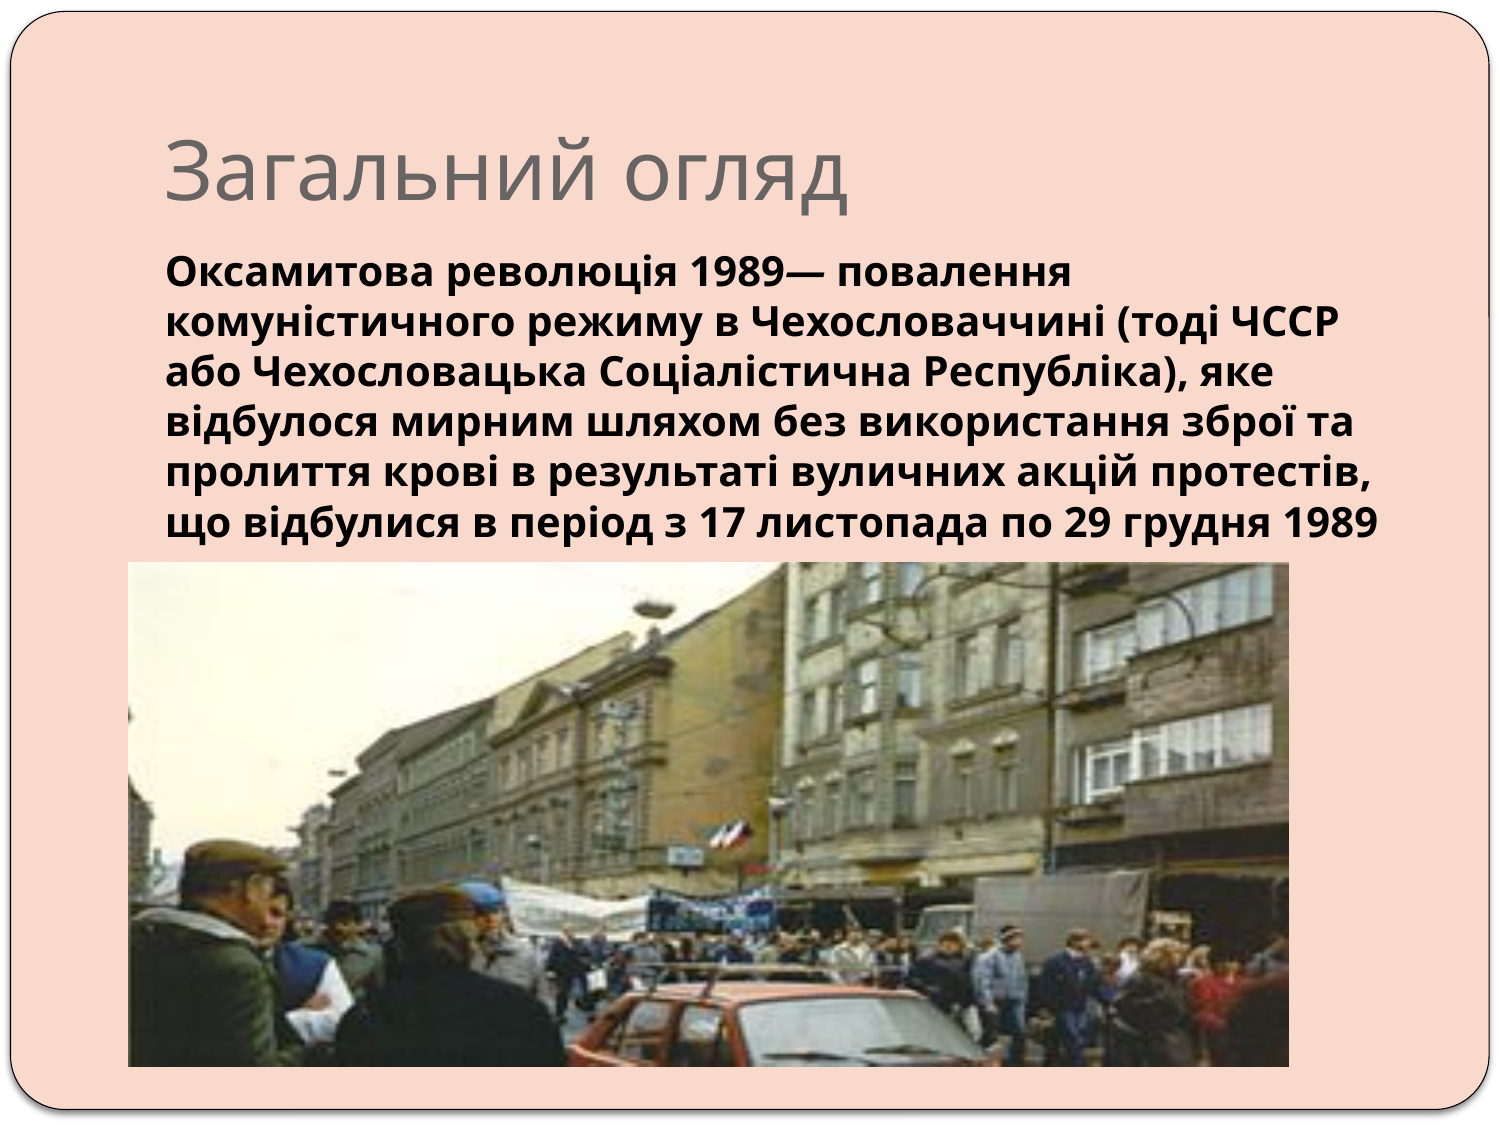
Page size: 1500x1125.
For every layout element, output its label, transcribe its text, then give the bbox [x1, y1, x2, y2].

list Оксамитова революція 1989— повалення комуністичного режиму в Чехословаччині (тоді ЧССР або Чехословацька Соціалістична Республіка), яке відбулося мирним шляхом без використання зброї та пролиття крові в результаті вуличних акцій протестів, що відбулися в період з 17 листопада по 29 грудня 1989 року. [150, 237, 1425, 988]
title Загальний огляд [150, 45, 1425, 233]
picture [128, 562, 1290, 1067]
